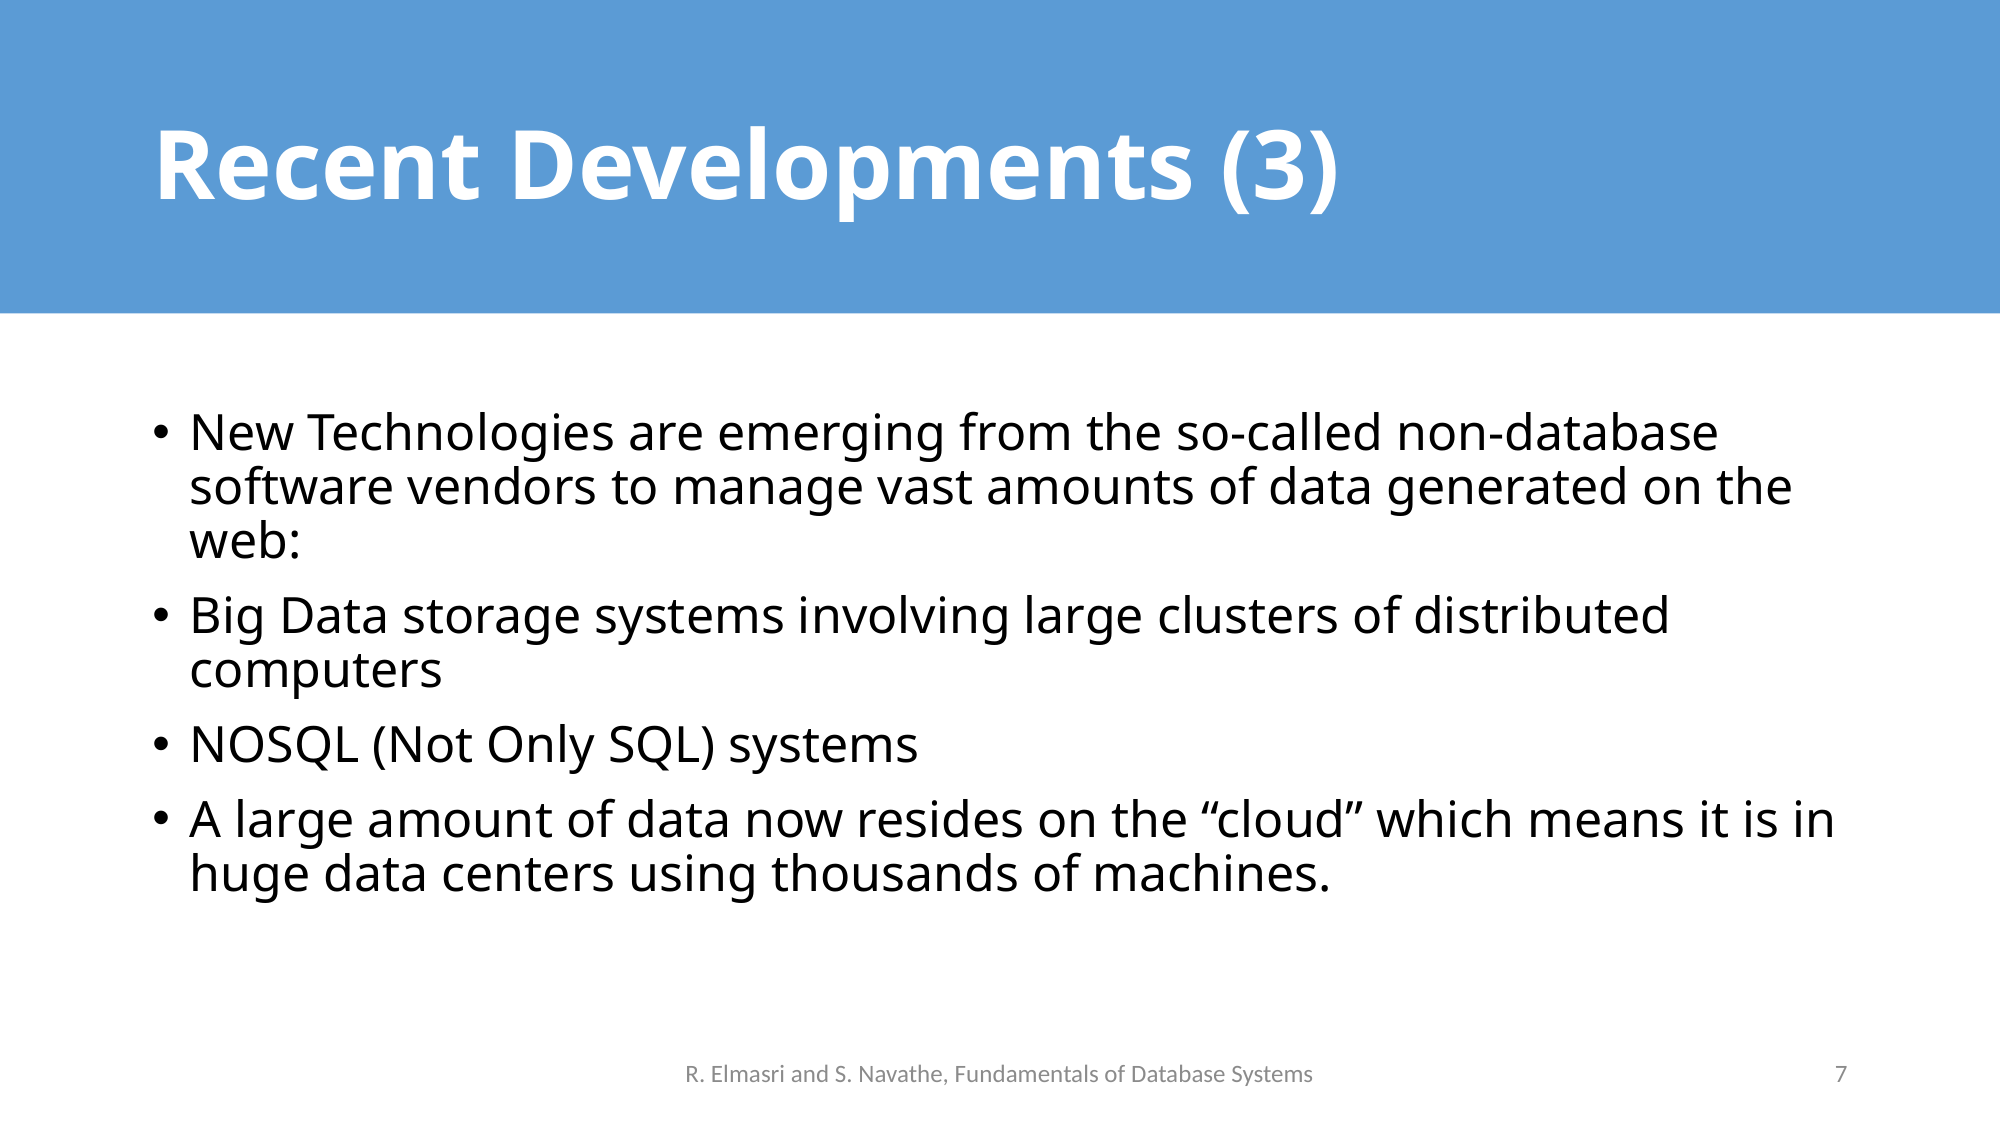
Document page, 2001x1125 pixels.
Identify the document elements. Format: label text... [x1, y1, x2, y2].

title Recent Developments (3) [137, 59, 1863, 278]
list New Technologies are emerging from the so-called non-database software vendors to manage vast amounts of data generated on the web: Big Data storage systems involving large clusters of distributed computers NOSQL (Not Only SQL) systems A large amount of data now resides on the “cloud” which means it is in huge data centers using thousands of machines. [137, 399, 1863, 1014]
text_box [0, 0, 2000, 314]
footer R. Elmasri and S. Navathe, Fundamentals of Database Systems [662, 1042, 1338, 1103]
slide_number 7 [1412, 1042, 1863, 1103]
